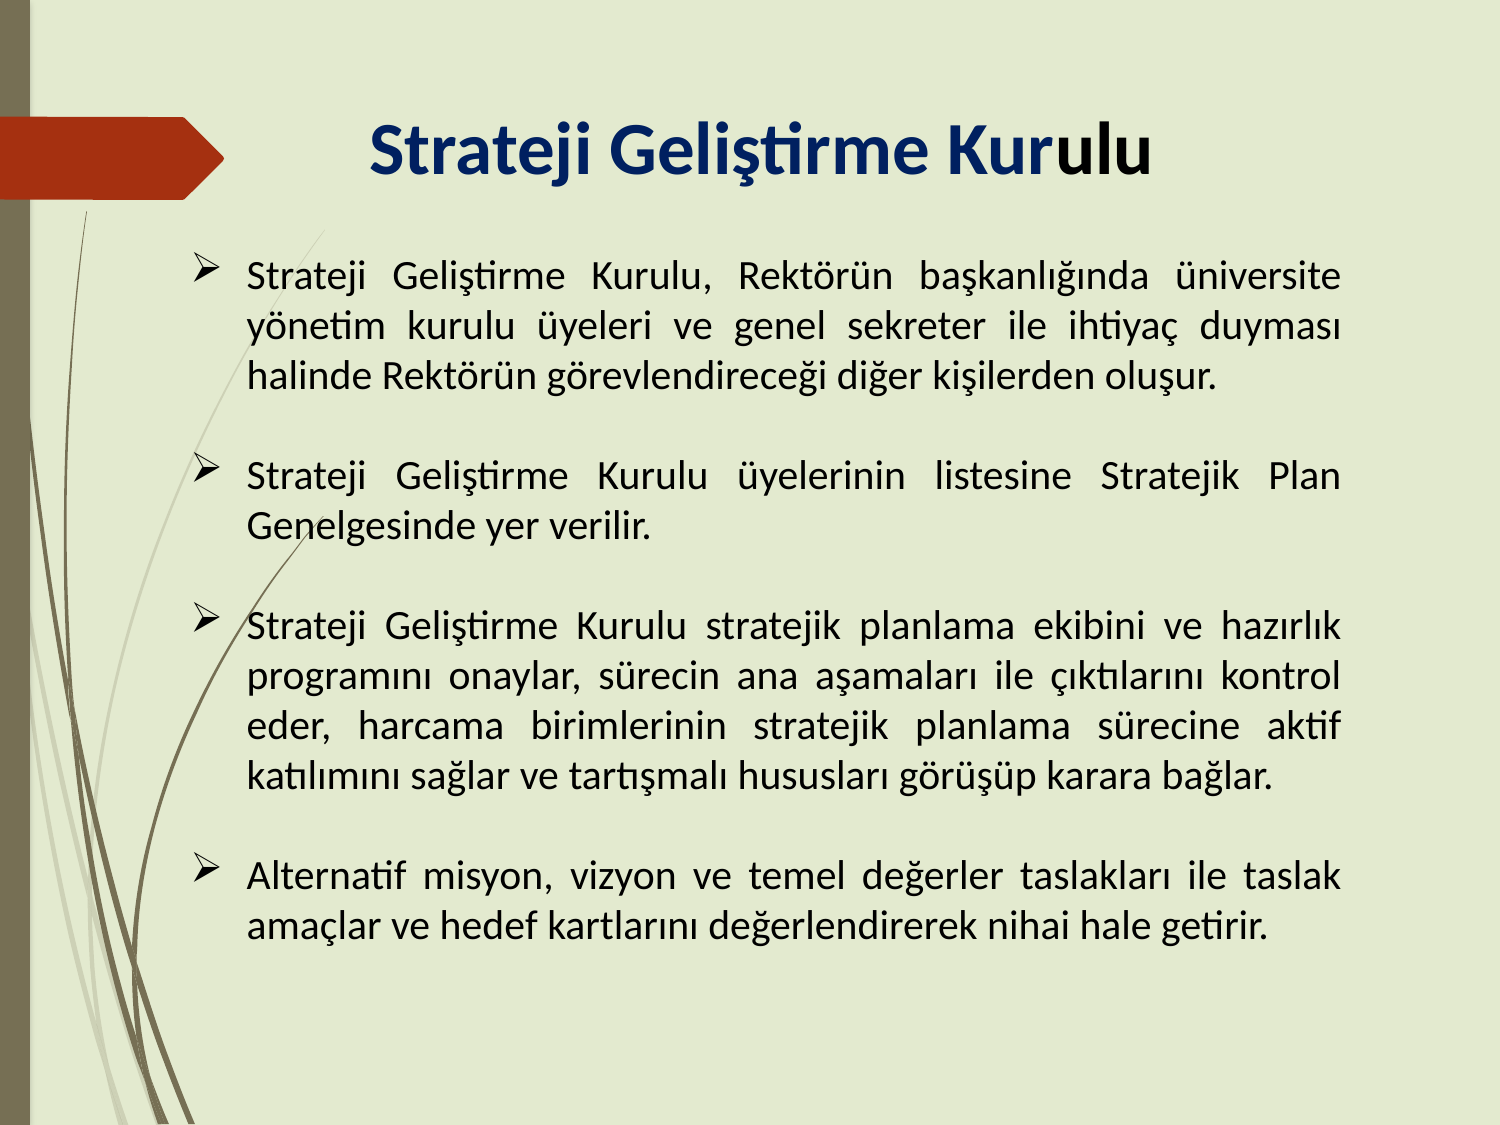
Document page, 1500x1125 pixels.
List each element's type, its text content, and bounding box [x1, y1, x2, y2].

text_box Strateji Geliştirme Kurulu [123, 91, 1400, 197]
text_box Strateji Geliştirme Kurulu, Rektörün başkanlığında üniversite yönetim kurulu üyeleri ve genel sekreter ile ihtiyaç duyması halinde Rektörün görevlendireceği diğer kişilerden oluşur. Strateji Geliştirme Kurulu üyelerinin listesine Stratejik Plan Genelgesinde yer verilir. Strateji Geliştirme Kurulu stratejik planlama ekibini ve hazırlık programını onaylar, sürecin ana aşamaları ile çıktılarını kontrol eder, harcama birimlerinin stratejik planlama sürecine aktif katılımını sağlar ve tartışmalı hususları görüşüp karara bağlar. Alternatif misyon, vizyon ve temel değerler taslakları ile taslak amaçlar ve hedef kartlarını değerlendirerek nihai hale getirir. [175, 197, 1357, 1056]
